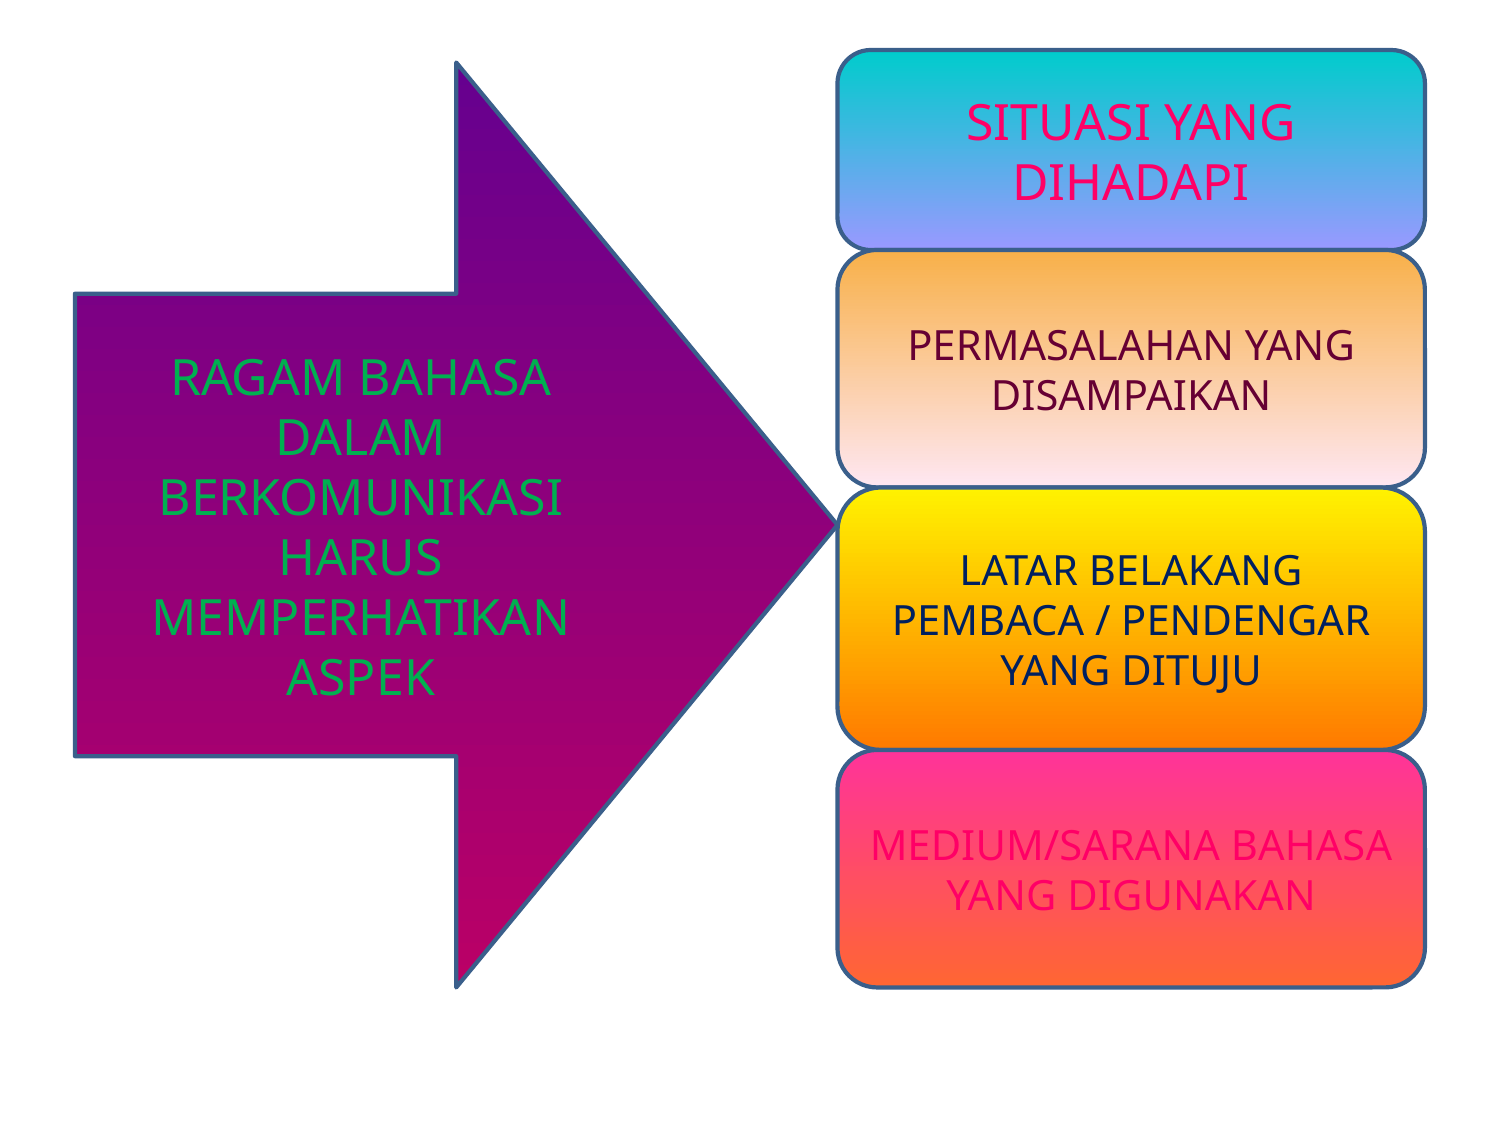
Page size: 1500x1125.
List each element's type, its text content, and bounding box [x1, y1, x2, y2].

text_box LATAR BELAKANG PEMBACA / PENDENGAR YANG DITUJU [835, 485, 1428, 749]
text_box RAGAM BAHASA DALAM BERKOMUNIKASI HARUS MEMPERHATIKAN ASPEK [72, 60, 836, 990]
text_box SITUASI YANG DIHADAPI [835, 47, 1428, 251]
text_box MEDIUM/SARANA BAHASA YANG DIGUNAKAN [835, 747, 1428, 990]
text_box PERMASALAHAN YANG DISAMPAIKAN [835, 247, 1428, 488]
